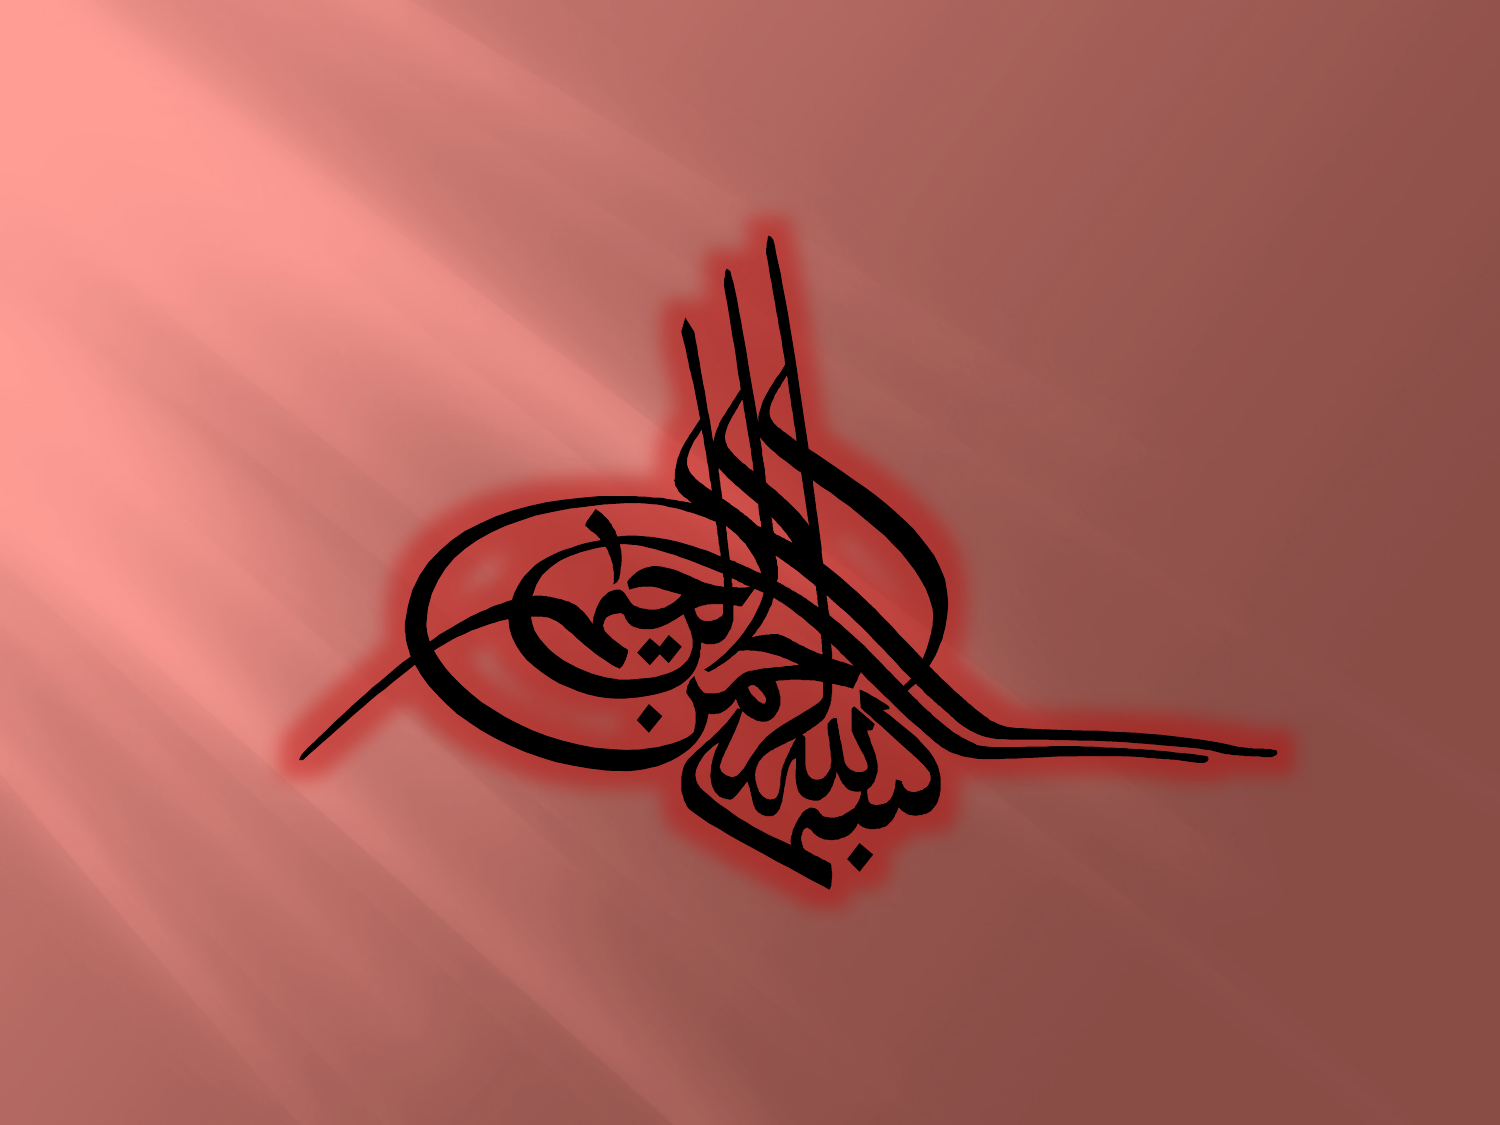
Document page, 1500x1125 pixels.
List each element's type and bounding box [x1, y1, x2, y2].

picture [299, 235, 1278, 890]
